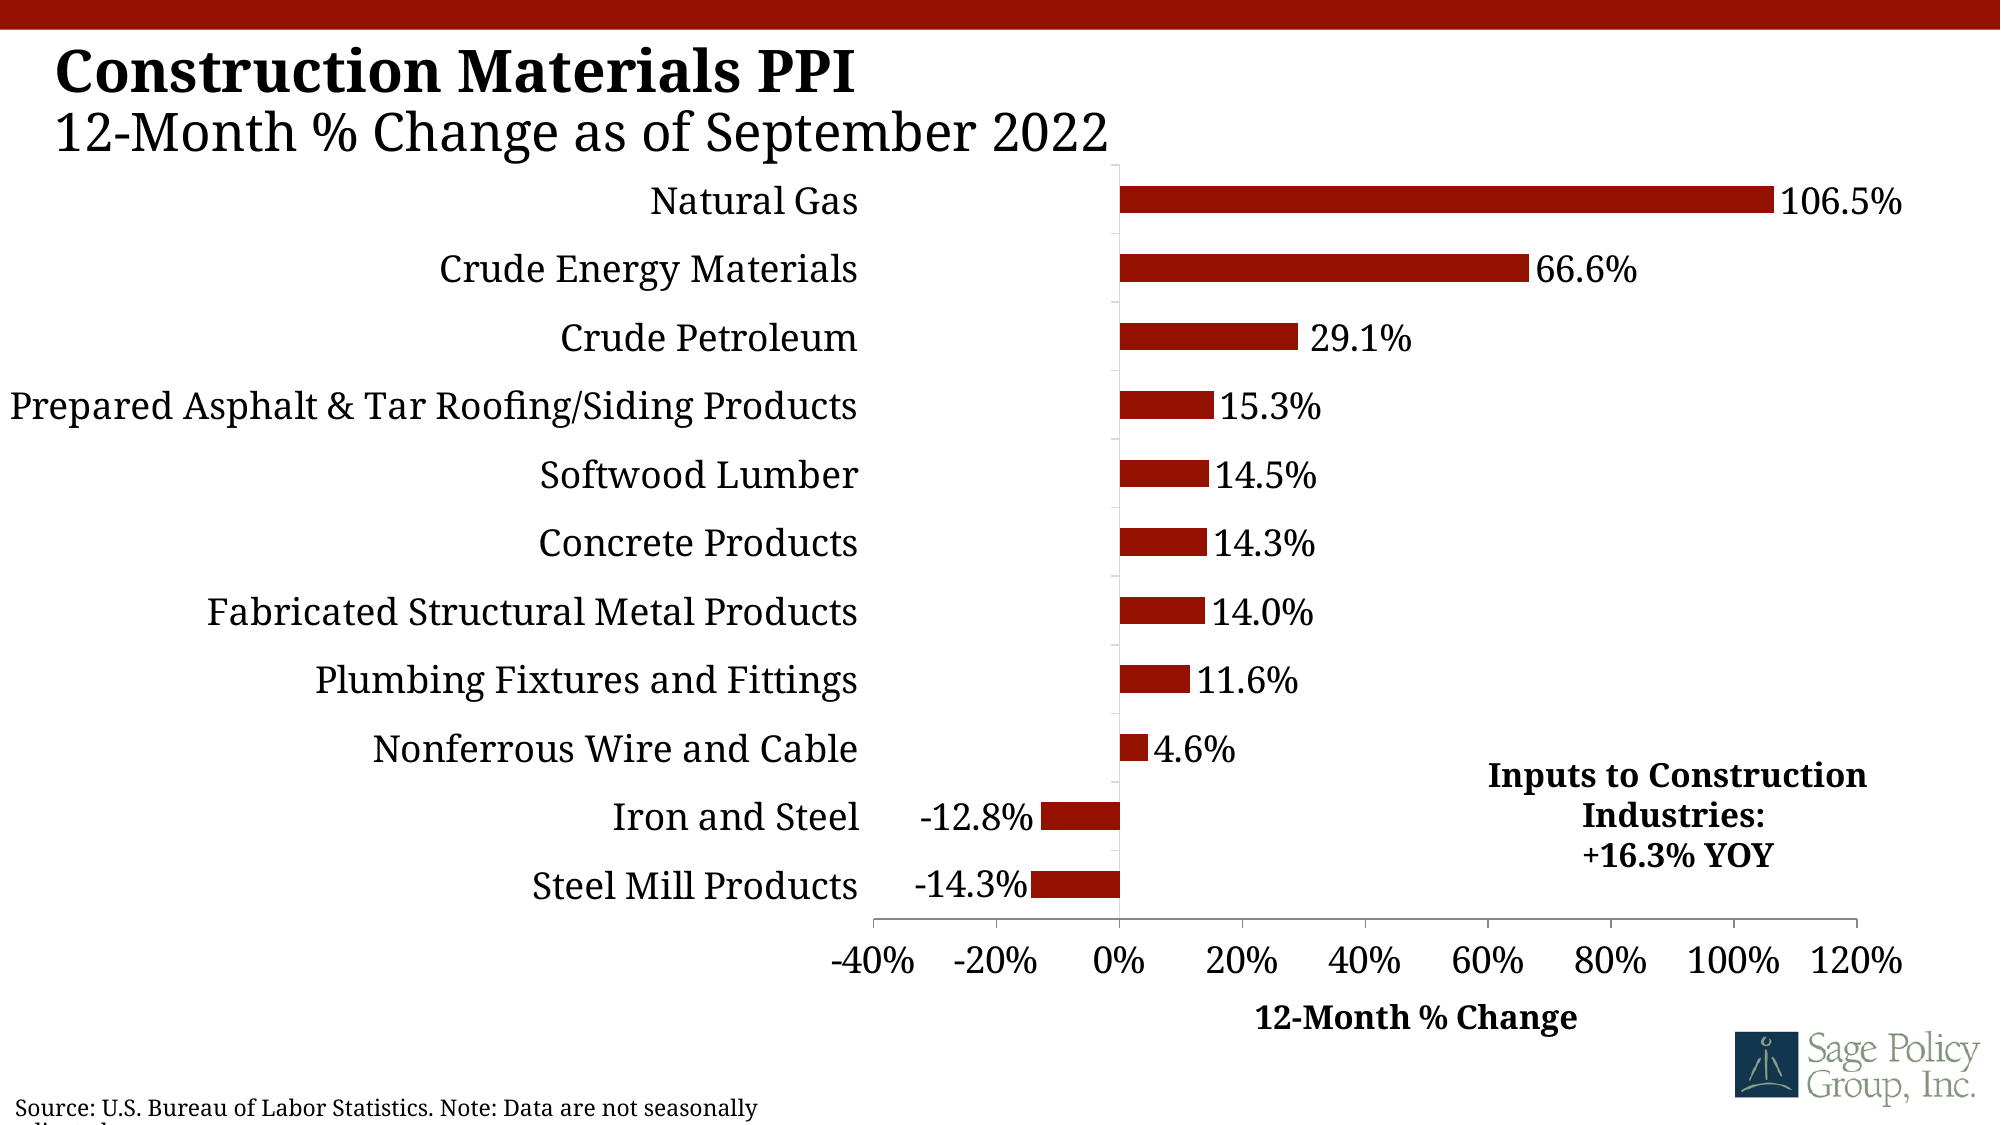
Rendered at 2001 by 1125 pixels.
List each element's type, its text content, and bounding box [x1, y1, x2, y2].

picture [1726, 1050, 1990, 1116]
list Source: U.S. Bureau of Labor Statistics. Note: Data are not seasonally adjusted [0, 1088, 860, 1125]
chart [9, 164, 1991, 1050]
title Construction Materials PPI 12-Month % Change as of September 2022 [39, 34, 1960, 160]
